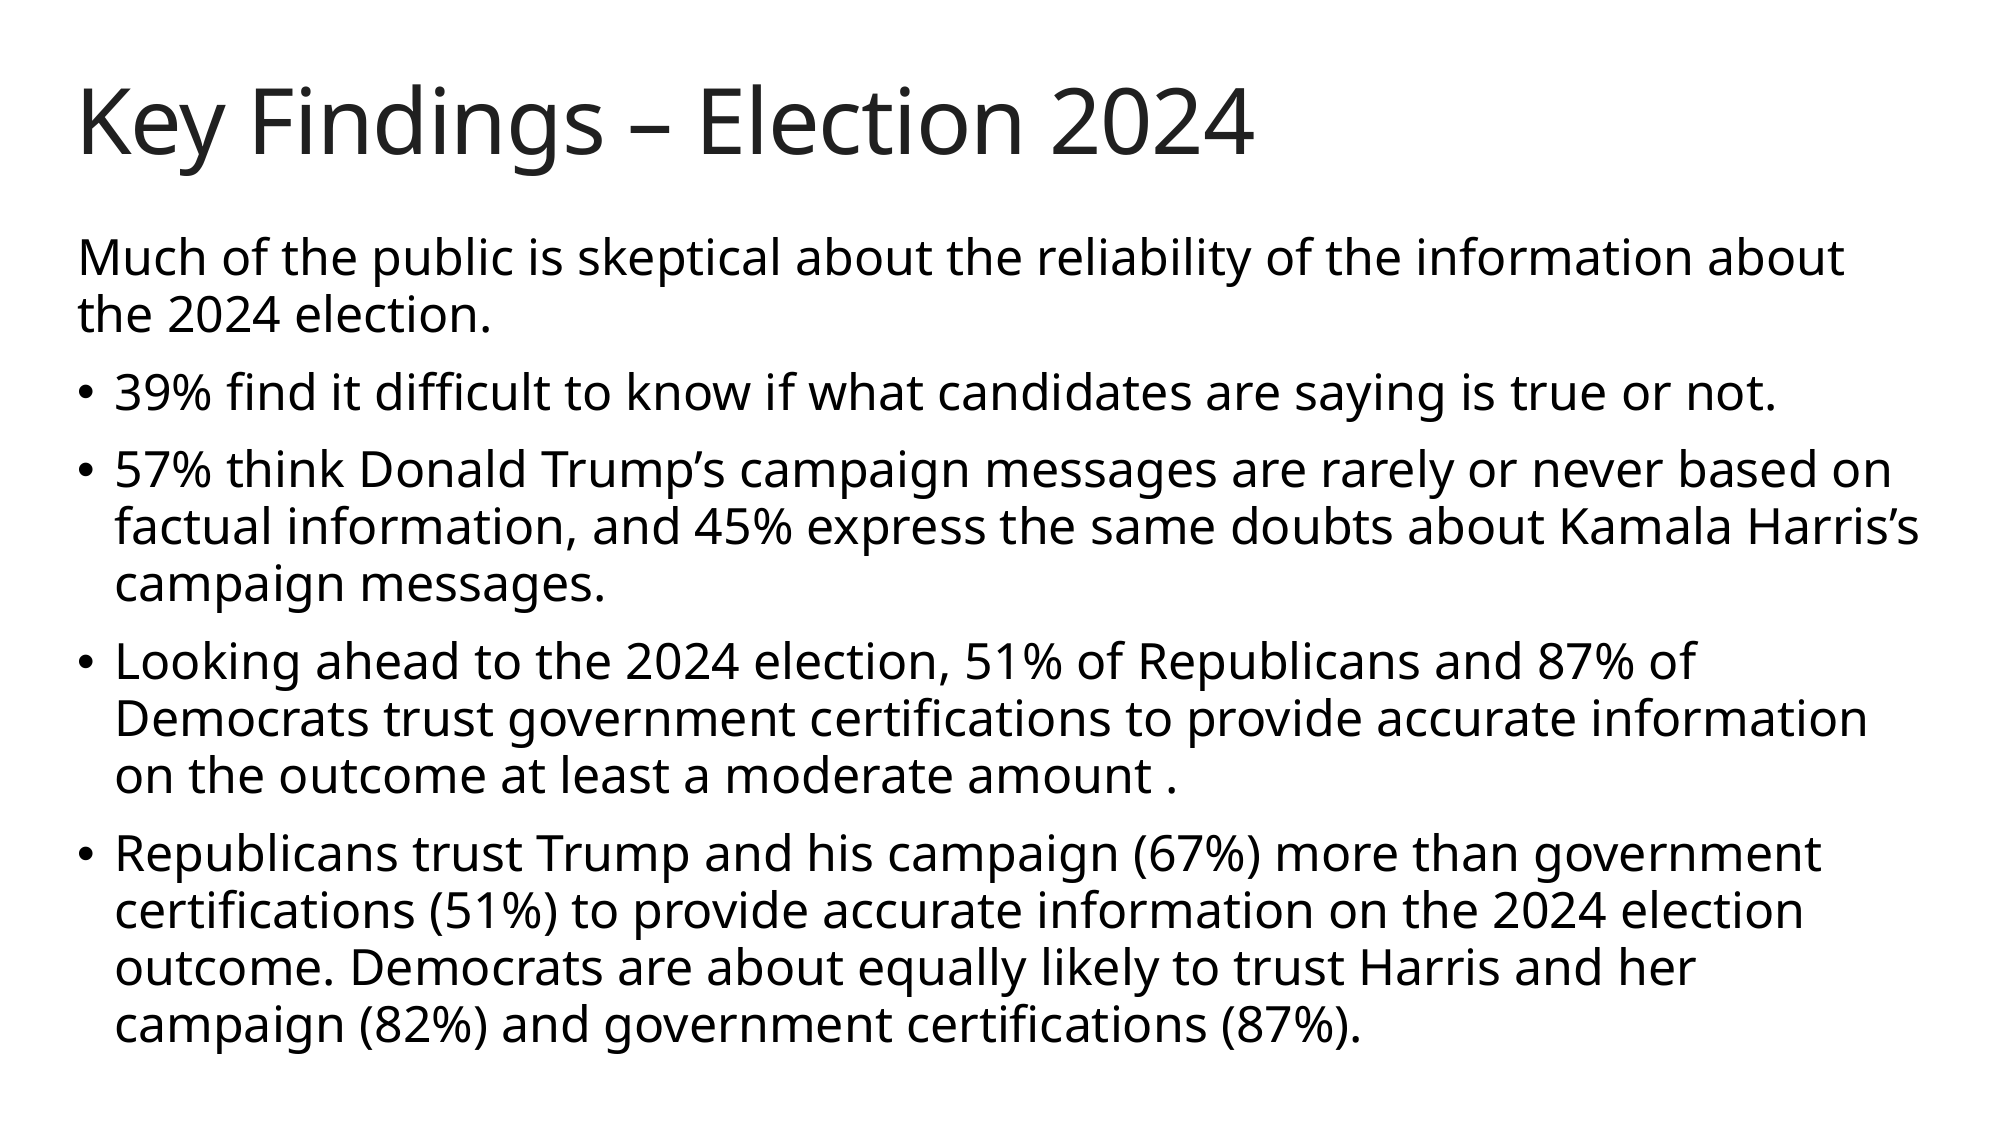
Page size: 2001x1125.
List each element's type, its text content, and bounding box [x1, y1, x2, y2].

list Much of the public is skeptical about the reliability of the information about the 2024 election. 39% find it difficult to know if what candidates are saying is true or not. 57% think Donald Trump’s campaign messages are rarely or never based on factual information, and 45% express the same doubts about Kamala Harris’s campaign messages. Looking ahead to the 2024 election, 51% of Republicans and 87% of Democrats trust government certifications to provide accurate information on the outcome at least a moderate amount . Republicans trust Trump and his campaign (67%) more than government certifications (51%) to provide accurate information on the 2024 election outcome. Democrats are about equally likely to trust Harris and her campaign (82%) and government certifications (87%). [77, 229, 1925, 977]
title Key Findings – Election 2024 [75, 75, 1923, 267]
